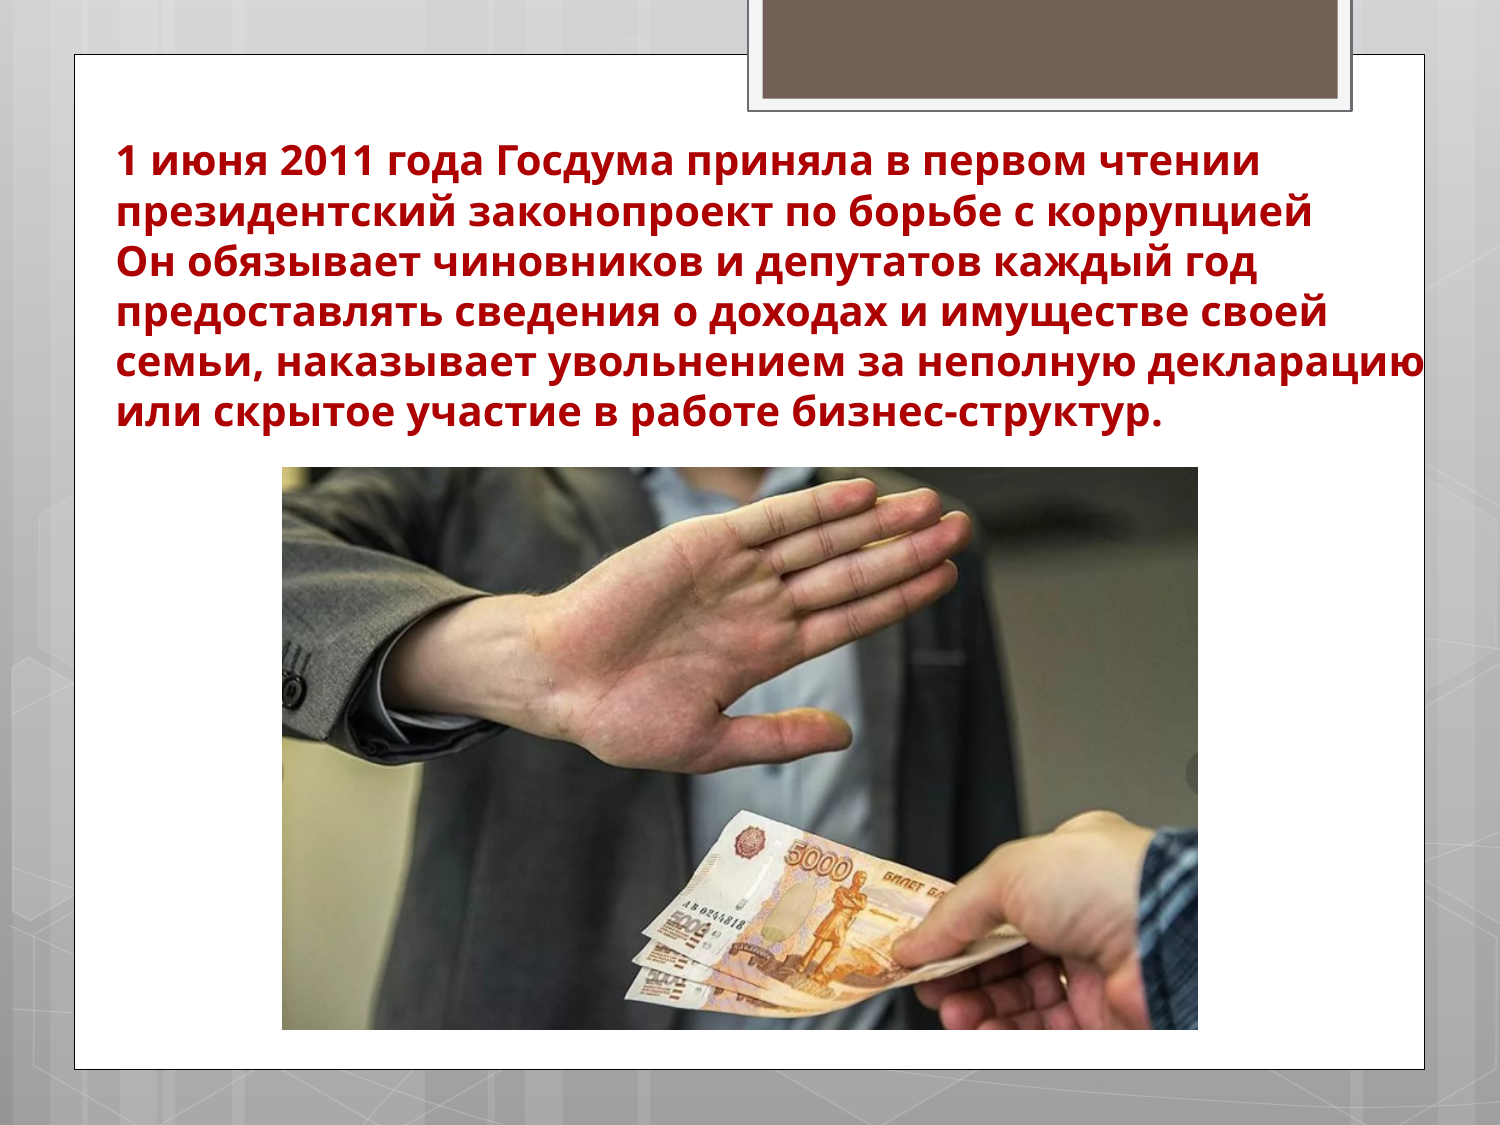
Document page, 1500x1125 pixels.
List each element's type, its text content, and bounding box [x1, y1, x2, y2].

title 1 июня 2011 года Госдума приняла в первом чтении президентский законопроект по борьбе с коррупцией Он обязывает чиновников и депутатов каждый год предоставлять сведения о доходах и имуществе своей семьи, наказывает увольнением за неполную декларацию или скрытое участие в работе бизнес-структур. [100, 125, 1447, 442]
picture [282, 467, 1198, 1030]
